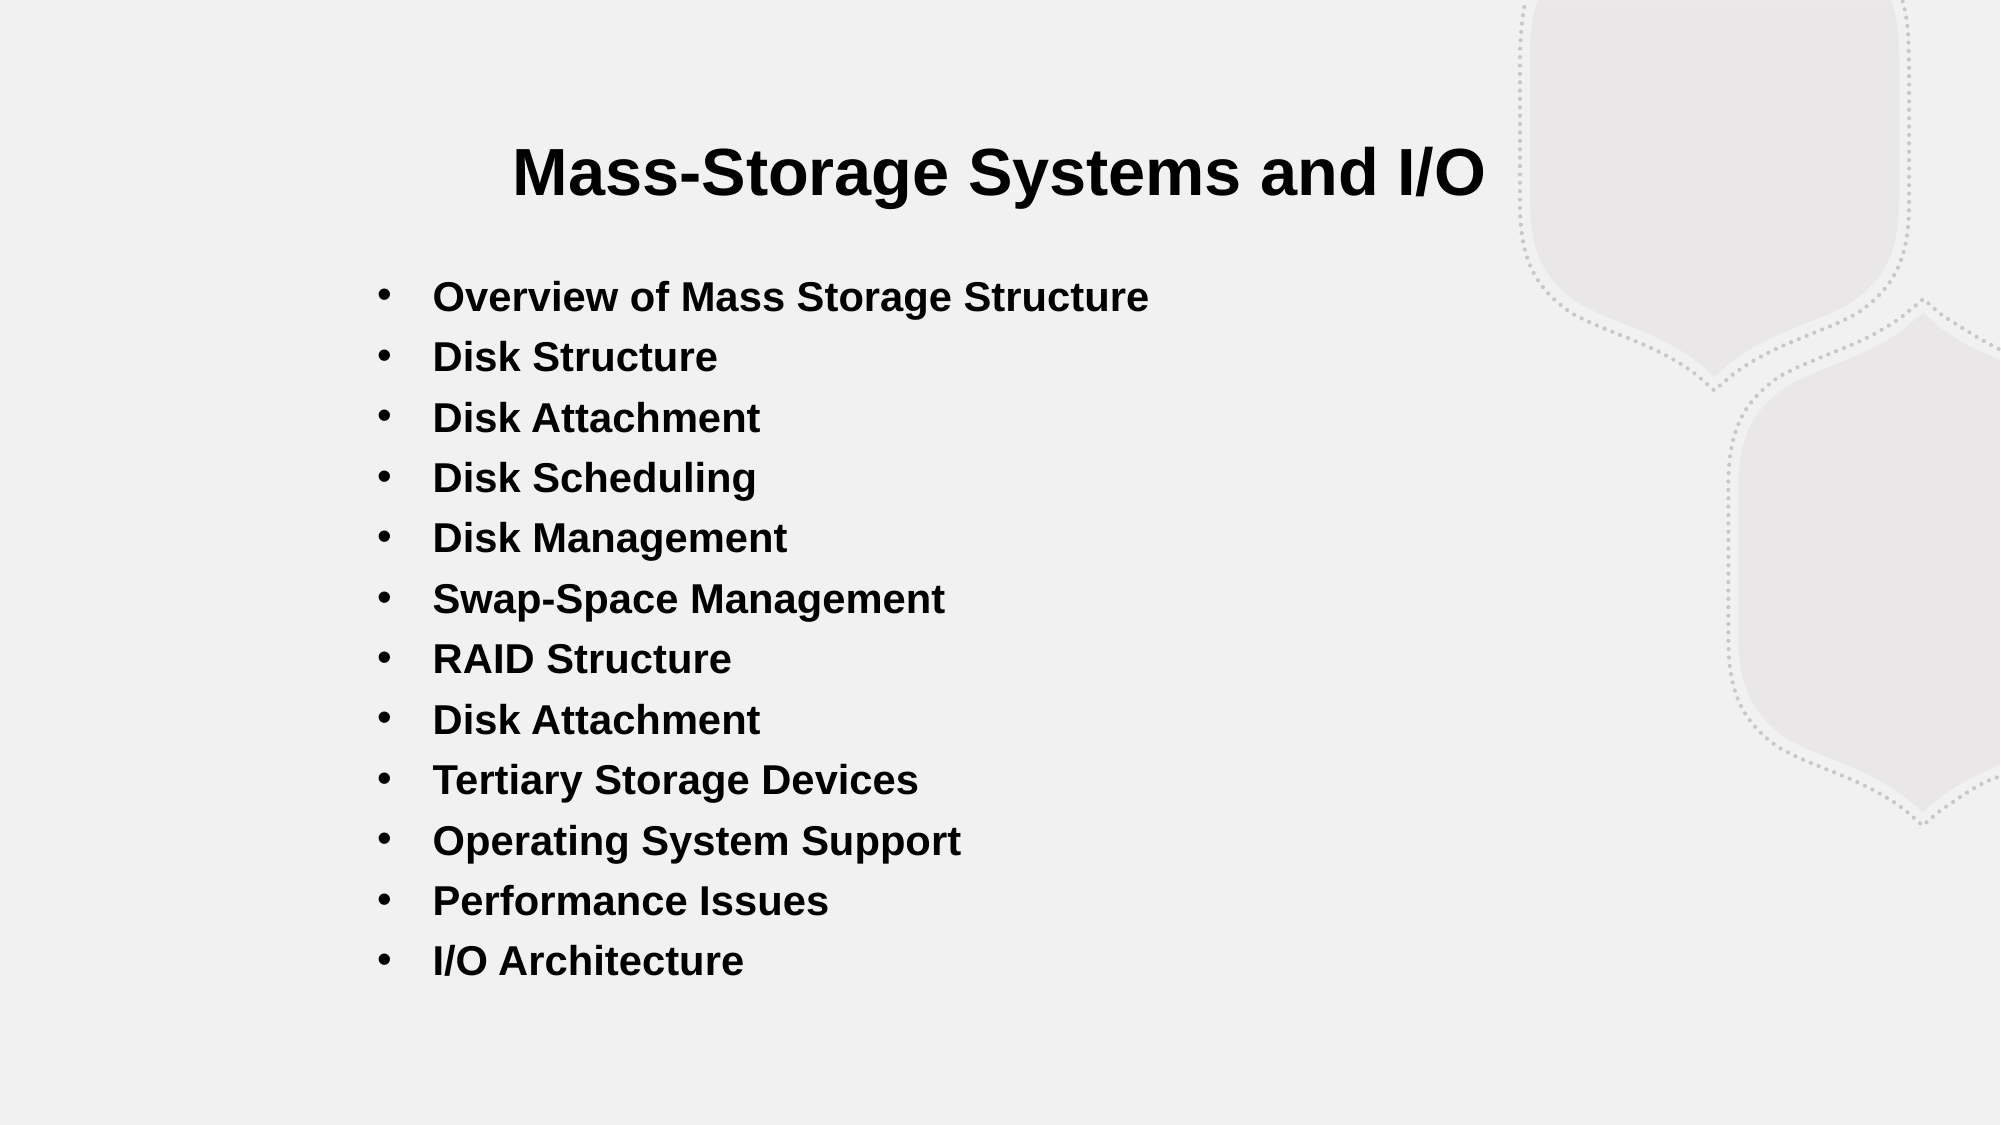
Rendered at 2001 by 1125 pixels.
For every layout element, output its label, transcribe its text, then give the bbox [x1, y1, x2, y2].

text_box Overview of Mass Storage Structure Disk Structure Disk Attachment Disk Scheduling Disk Management Swap-Space Management RAID Structure Disk Attachment Tertiary Storage Devices Operating System Support Performance Issues I/O Architecture [362, 262, 1638, 992]
text_box Mass-Storage Systems and I/O [362, 75, 1638, 262]
